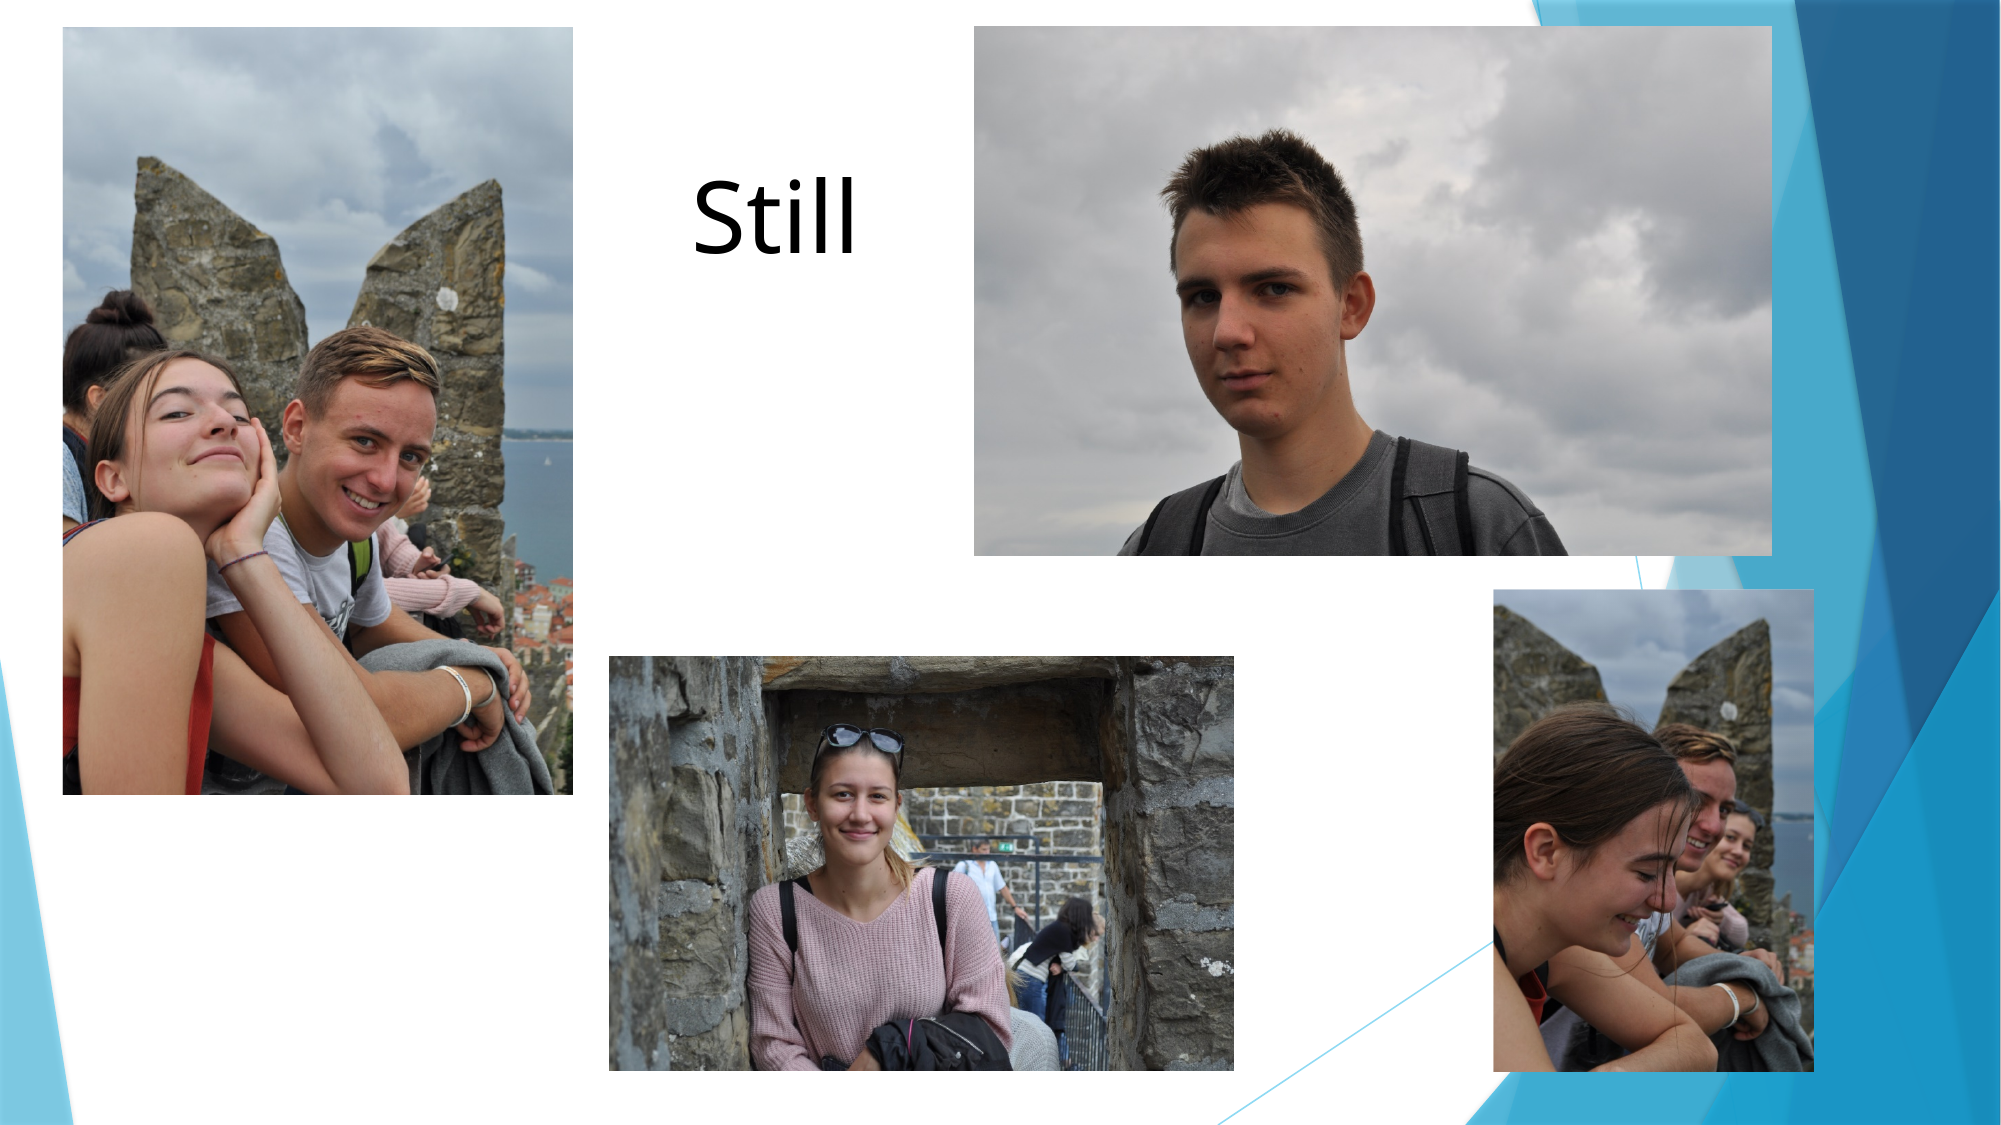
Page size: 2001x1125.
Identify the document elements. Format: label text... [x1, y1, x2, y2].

picture [0, 27, 1234, 1072]
text_box Still [677, 145, 902, 281]
picture [973, 25, 1772, 557]
picture [1412, 590, 1895, 1072]
